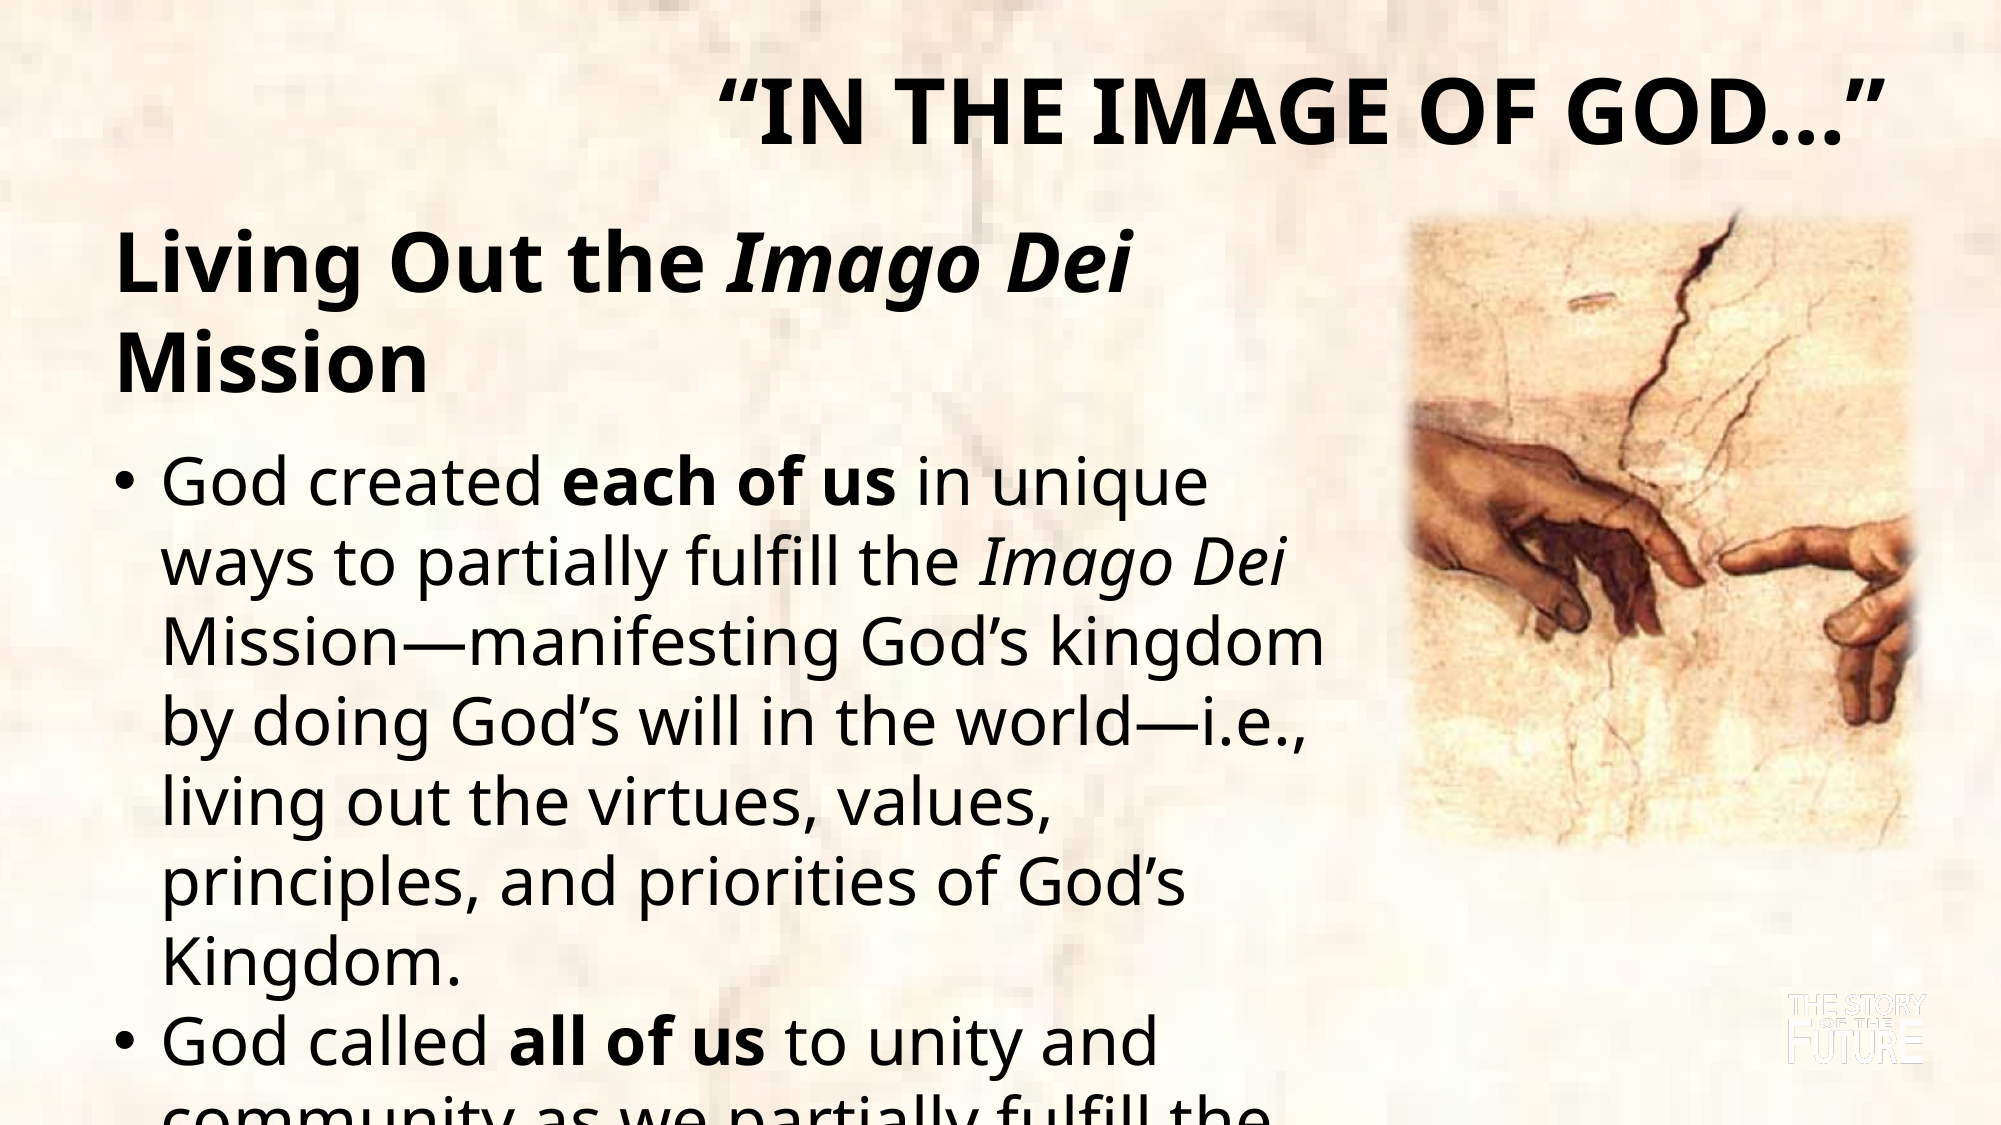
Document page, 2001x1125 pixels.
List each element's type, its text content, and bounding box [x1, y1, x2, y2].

picture [1393, 201, 1928, 861]
text_box Living Out the Imago Dei Mission God created each of us in unique ways to partially fulfill the Imago Dei Mission—manifesting God’s kingdom by doing God’s will in the world—i.e., living out the virtues, values, principles, and priorities of God’s Kingdom. God called all of us to unity and community as we partially fulfill the Imago Dei Mission together as the people of God. [98, 201, 1377, 1125]
text_box “In the Image of God…” [429, 45, 1927, 171]
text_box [1772, 978, 1943, 1069]
